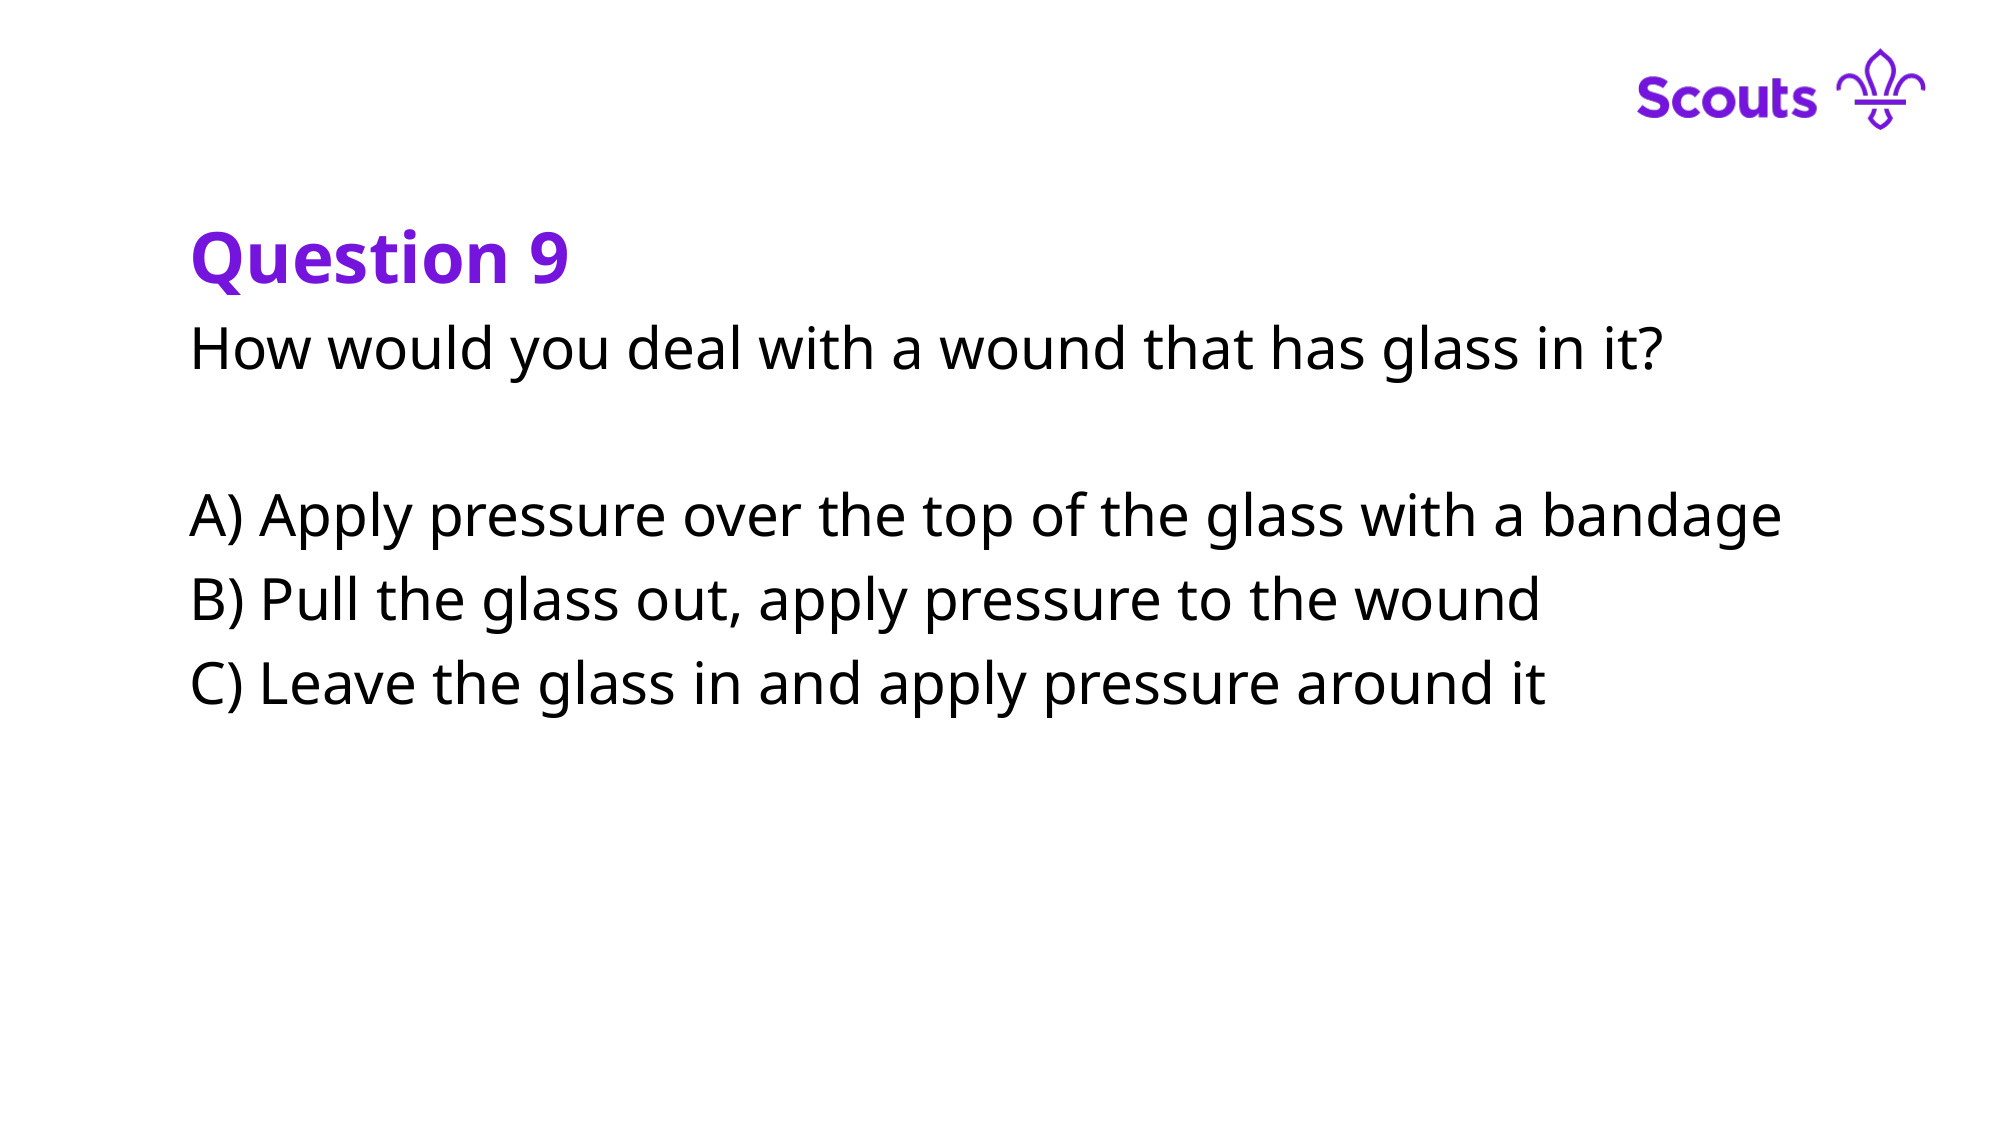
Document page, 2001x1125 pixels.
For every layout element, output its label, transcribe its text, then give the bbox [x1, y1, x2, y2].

picture [1637, 48, 1926, 130]
list Question 9 How would you deal with a wound that has glass in it? A) Apply pressure over the top of the glass with a bandage B) Pull the glass out, apply pressure to the wound C) Leave the glass in and apply pressure around it [174, 214, 1830, 1043]
